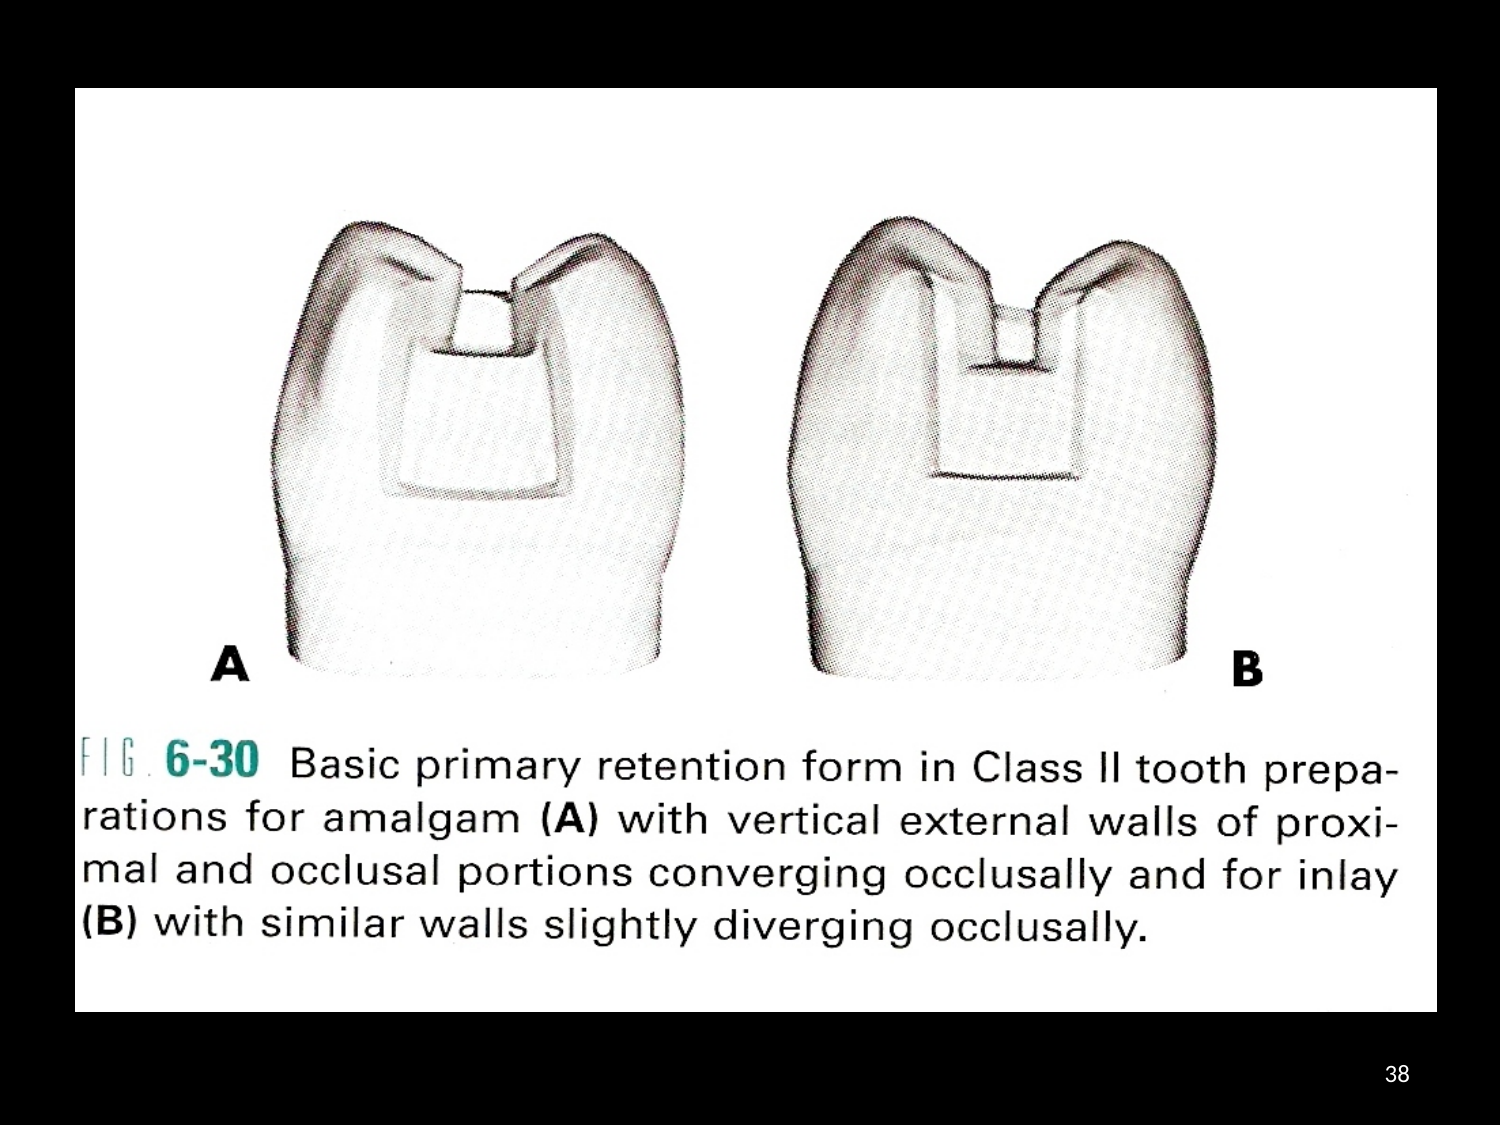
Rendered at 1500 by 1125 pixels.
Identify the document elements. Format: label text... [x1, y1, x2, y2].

picture [74, 87, 1438, 1013]
slide_number 38 [1074, 1042, 1425, 1103]
